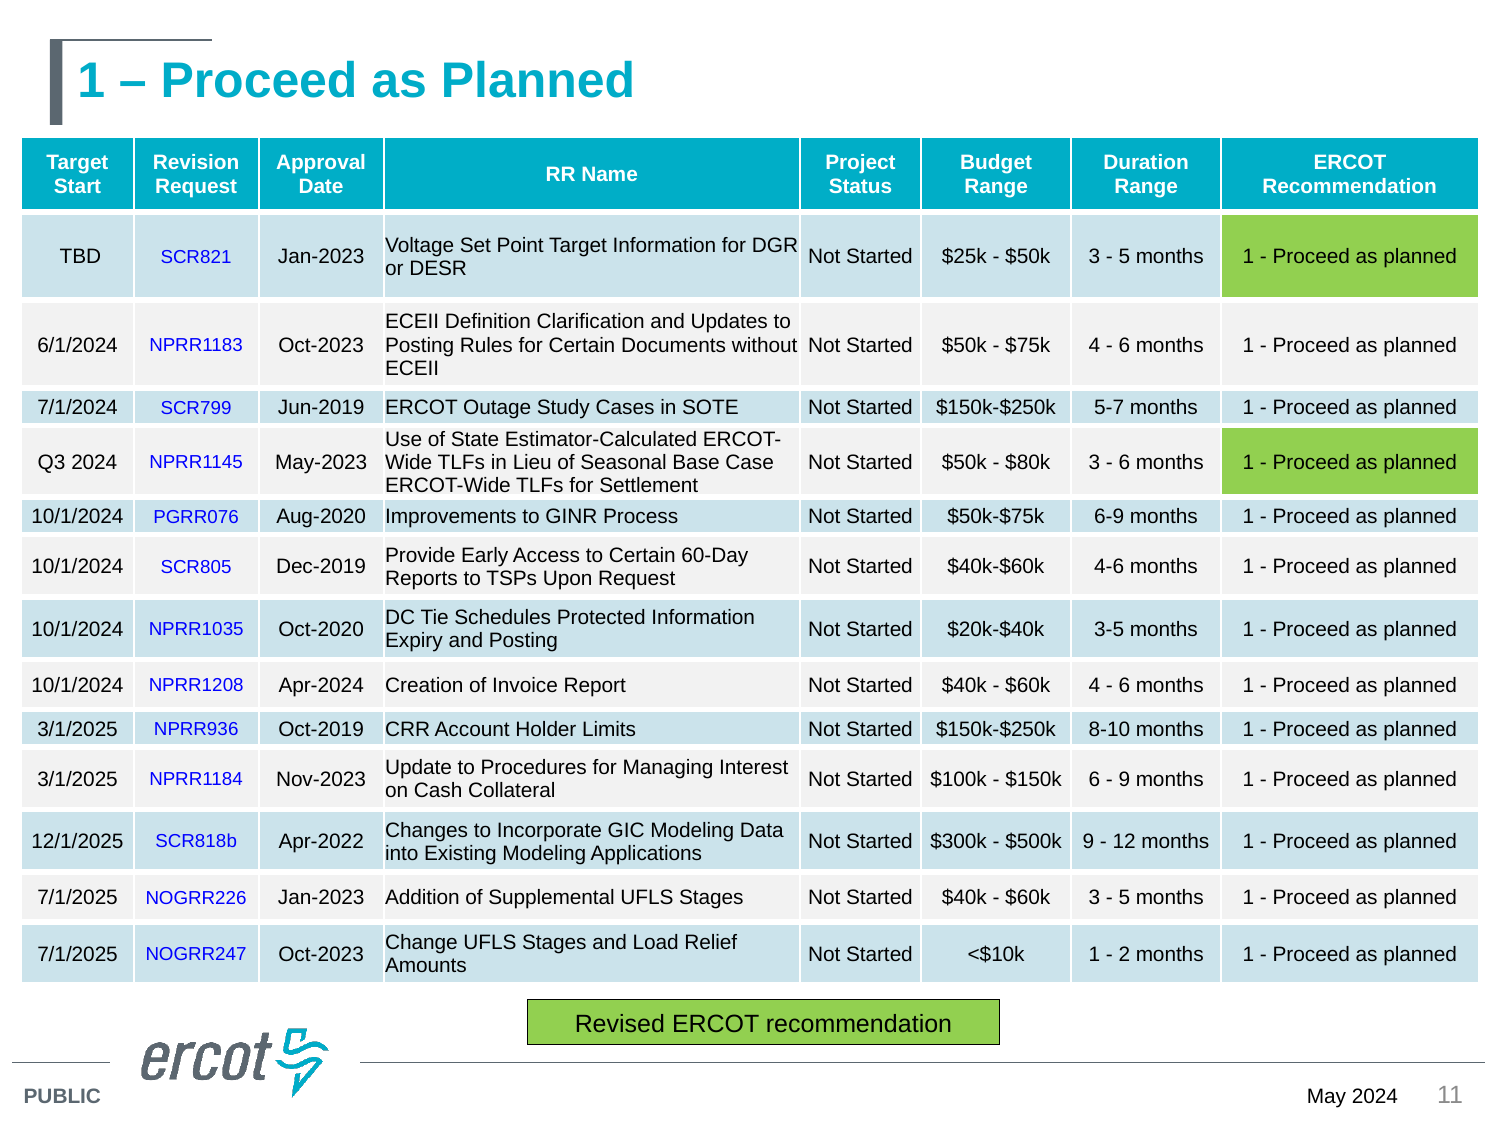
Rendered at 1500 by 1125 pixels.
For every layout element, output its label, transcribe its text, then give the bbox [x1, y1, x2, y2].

table_cell Not Started [801, 662, 920, 707]
table_cell Nov-2023 [260, 750, 383, 807]
table_cell $50k - $80k [922, 428, 1070, 494]
table_cell 1 - Proceed as planned [1222, 662, 1478, 707]
table_cell 1 - Proceed as planned [1222, 215, 1478, 297]
table_header Duration Range [1072, 138, 1220, 209]
table_cell Apr-2022 [260, 812, 383, 869]
table_cell Not Started [801, 712, 920, 744]
table_cell 1 - Proceed as planned [1222, 812, 1478, 869]
table_cell 3 - 5 months [1072, 215, 1220, 297]
table_cell Addition of Supplemental UFLS Stages [385, 875, 799, 919]
table_cell Oct-2023 [260, 303, 383, 385]
table_cell $50k - $75k [922, 303, 1070, 385]
table_cell ECEII Definition Clarification and Updates to Posting Rules for Certain Documents without ECEII [385, 303, 799, 385]
table_cell 7/1/2024 [22, 391, 133, 423]
table_cell 1 - Proceed as planned [1222, 750, 1478, 807]
table_cell NOGRR247 [135, 925, 258, 982]
table_cell 12/1/2025 [22, 812, 133, 869]
table_cell May-2023 [260, 428, 383, 494]
table_cell 6 - 9 months [1072, 750, 1220, 807]
table_cell DC Tie Schedules Protected Information Expiry and Posting [385, 600, 799, 657]
table_cell 10/1/2024 [22, 500, 133, 532]
table_cell 1 - 2 months [1072, 925, 1220, 982]
table_header ERCOT Recommendation [1222, 138, 1478, 209]
table_cell Jun-2019 [260, 391, 383, 423]
table_cell 1 - Proceed as planned [1222, 500, 1478, 532]
table_cell $300k - $500k [922, 812, 1070, 869]
table_cell 7/1/2025 [22, 875, 133, 919]
table_cell 1 - Proceed as planned [1222, 303, 1478, 385]
table_cell 4-6 months [1072, 537, 1220, 594]
table_cell $150k-$250k [922, 712, 1070, 744]
table_cell 3 - 5 months [1072, 875, 1220, 919]
table_cell CRR Account Holder Limits [385, 712, 799, 744]
table_cell Not Started [801, 925, 920, 982]
table_cell Oct-2019 [260, 712, 383, 744]
table_cell Change UFLS Stages and Load Relief Amounts [385, 925, 799, 982]
table_cell 4 - 6 months [1072, 662, 1220, 707]
text_box Revised ERCOT recommendation [527, 999, 1000, 1045]
slide_number 11 [1412, 1076, 1488, 1112]
table_cell Improvements to GINR Process [385, 500, 799, 532]
table_cell Not Started [801, 875, 920, 919]
table_cell Use of State Estimator-Calculated ERCOT-Wide TLFs in Lieu of Seasonal Base Case ERCOT-Wide TLFs for Settlement [385, 428, 799, 494]
table_cell Not Started [801, 750, 920, 807]
table_cell 6-9 months [1072, 500, 1220, 532]
table_cell Provide Early Access to Certain 60-Day Reports to TSPs Upon Request [385, 537, 799, 594]
table_cell Not Started [801, 812, 920, 869]
table_cell SCR799 [135, 391, 258, 423]
table_cell 3-5 months [1072, 600, 1220, 657]
table_cell SCR818b [135, 812, 258, 869]
table_cell ERCOT Outage Study Cases in SOTE [385, 391, 799, 423]
table_cell 1 - Proceed as planned [1222, 925, 1478, 982]
table_header Budget Range [922, 138, 1070, 209]
table_cell NPRR1183 [135, 303, 258, 385]
table_cell 4 - 6 months [1072, 303, 1220, 385]
table_cell NPRR1184 [135, 750, 258, 807]
table_header Approval Date [260, 138, 383, 209]
table_cell Oct-2023 [260, 925, 383, 982]
table_header RR Name [385, 138, 799, 209]
table_cell Jan-2023 [260, 875, 383, 919]
table_cell 3/1/2025 [22, 712, 133, 744]
table_cell 10/1/2024 [22, 600, 133, 657]
table_cell 1 - Proceed as planned [1222, 600, 1478, 657]
table_cell Dec-2019 [260, 537, 383, 594]
table_cell $40k-$60k [922, 537, 1070, 594]
table_cell 1 - Proceed as planned [1222, 875, 1478, 919]
table_cell NPRR936 [135, 712, 258, 744]
table_cell $100k - $150k [922, 750, 1070, 807]
table_cell NPRR1145 [135, 428, 258, 494]
table_cell 10/1/2024 [22, 662, 133, 707]
table_cell 7/1/2025 [22, 925, 133, 982]
table_cell $50k-$75k [922, 500, 1070, 532]
table_cell 1 - Proceed as planned [1222, 391, 1478, 423]
table_cell Oct-2020 [260, 600, 383, 657]
table_cell Update to Procedures for Managing Interest on Cash Collateral [385, 750, 799, 807]
table_cell $150k-$250k [922, 391, 1070, 423]
table_cell 1 - Proceed as planned [1222, 712, 1478, 744]
table_cell Jan-2023 [260, 215, 383, 297]
table_cell Not Started [801, 500, 920, 532]
table_cell Not Started [801, 215, 920, 297]
table_cell 1 - Proceed as planned [1222, 537, 1478, 594]
table_cell 3/1/2025 [22, 750, 133, 807]
table_cell NPRR1208 [135, 662, 258, 707]
table_cell Not Started [801, 303, 920, 385]
table_cell Apr-2024 [260, 662, 383, 707]
table_cell SCR805 [135, 537, 258, 594]
table_cell Not Started [801, 428, 920, 494]
table_cell 9 - 12 months [1072, 812, 1220, 869]
table_cell 8-10 months [1072, 712, 1220, 744]
table_cell 3 - 6 months [1072, 428, 1220, 494]
table_cell 1 - Proceed as planned [1222, 428, 1478, 494]
table_cell NOGRR226 [135, 875, 258, 919]
table_cell 5-7 months [1072, 391, 1220, 423]
table_cell <$10k [922, 925, 1070, 982]
table_cell Voltage Set Point Target Information for DGR or DESR [385, 215, 799, 297]
table_cell 6/1/2024 [22, 303, 133, 385]
title 1 – Proceed as Planned [62, 39, 1000, 125]
table_cell PGRR076 [135, 500, 258, 532]
table_cell Not Started [801, 537, 920, 594]
table_cell $20k-$40k [922, 600, 1070, 657]
table_header Project Status [801, 138, 920, 209]
table_cell Creation of Invoice Report [385, 662, 799, 707]
table_header Target Start [22, 138, 133, 209]
table_cell $40k - $60k [922, 662, 1070, 707]
table_cell 10/1/2024 [22, 537, 133, 594]
picture [137, 1024, 332, 1100]
table_cell SCR821 [135, 215, 258, 297]
table_cell $40k - $60k [922, 875, 1070, 919]
table_cell NPRR1035 [135, 600, 258, 657]
table_header Revision Request [135, 138, 258, 209]
table_cell Not Started [801, 600, 920, 657]
table_cell Changes to Incorporate GIC Modeling Data into Existing Modeling Applications [385, 812, 799, 869]
table_cell Aug-2020 [260, 500, 383, 532]
table_cell $25k - $50k [922, 215, 1070, 297]
table_cell Not Started [801, 391, 920, 423]
table_cell Q3 2024 [22, 428, 133, 494]
table_cell TBD [22, 215, 133, 297]
